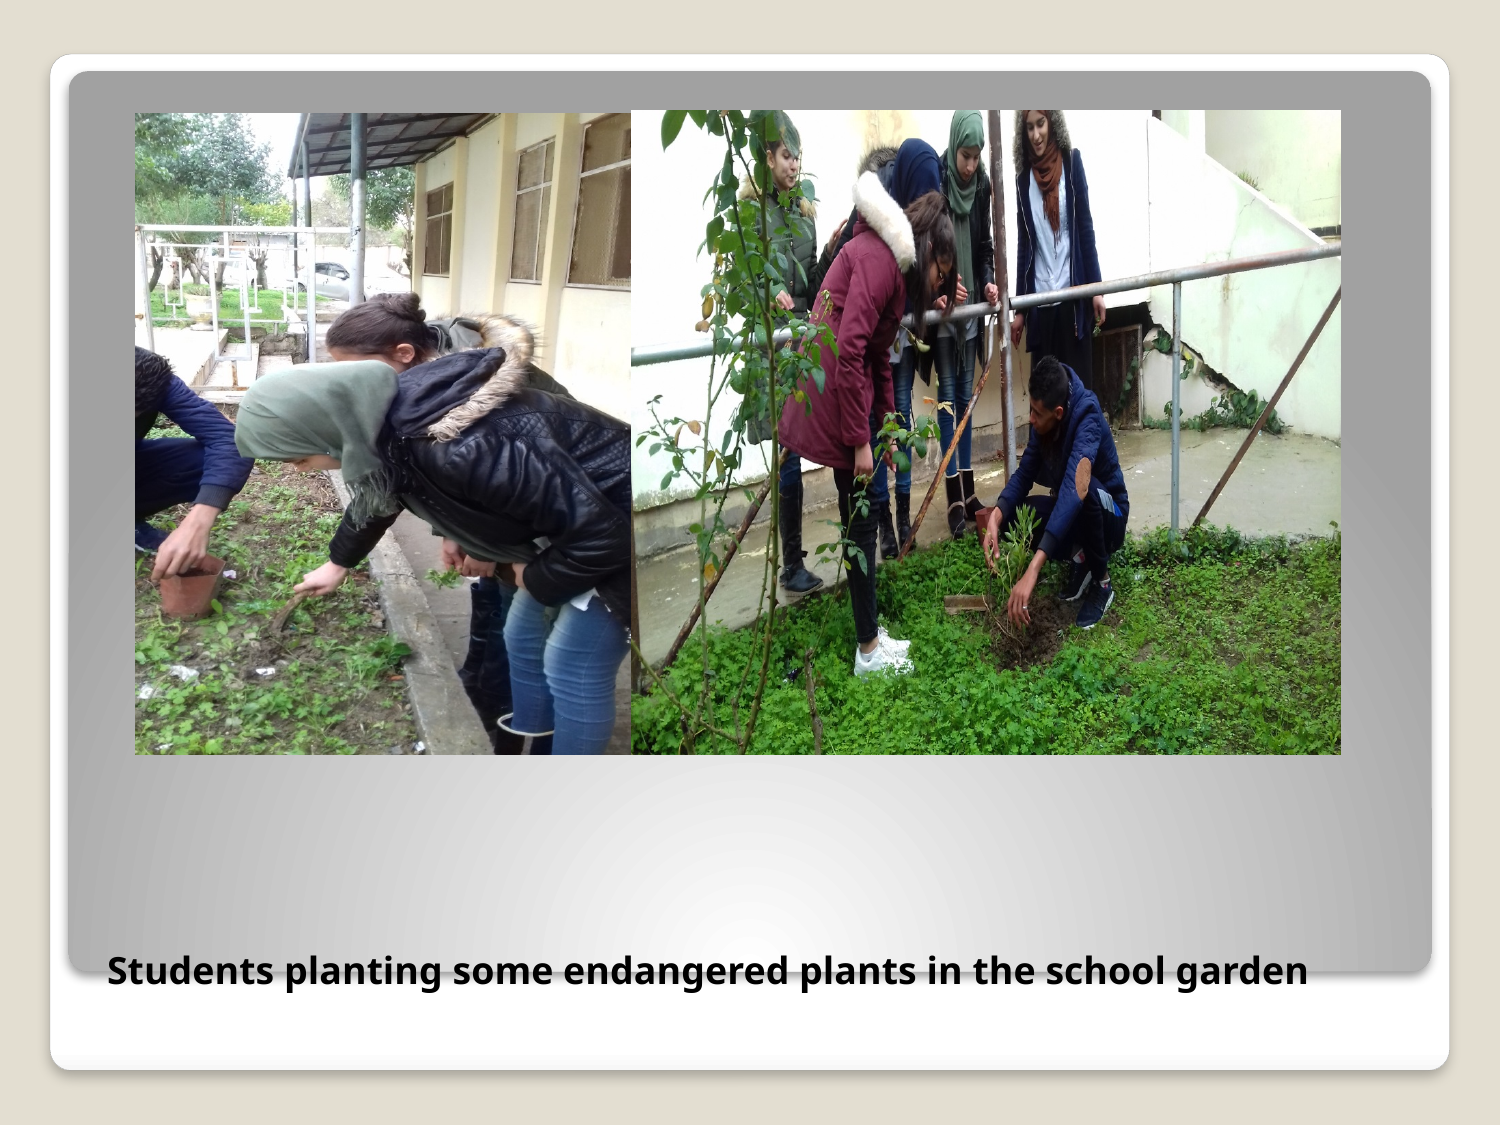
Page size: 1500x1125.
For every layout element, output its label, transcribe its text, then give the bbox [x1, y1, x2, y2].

picture [135, 110, 1341, 755]
title Students planting some endangered plants in the school garden [82, 817, 1425, 1000]
